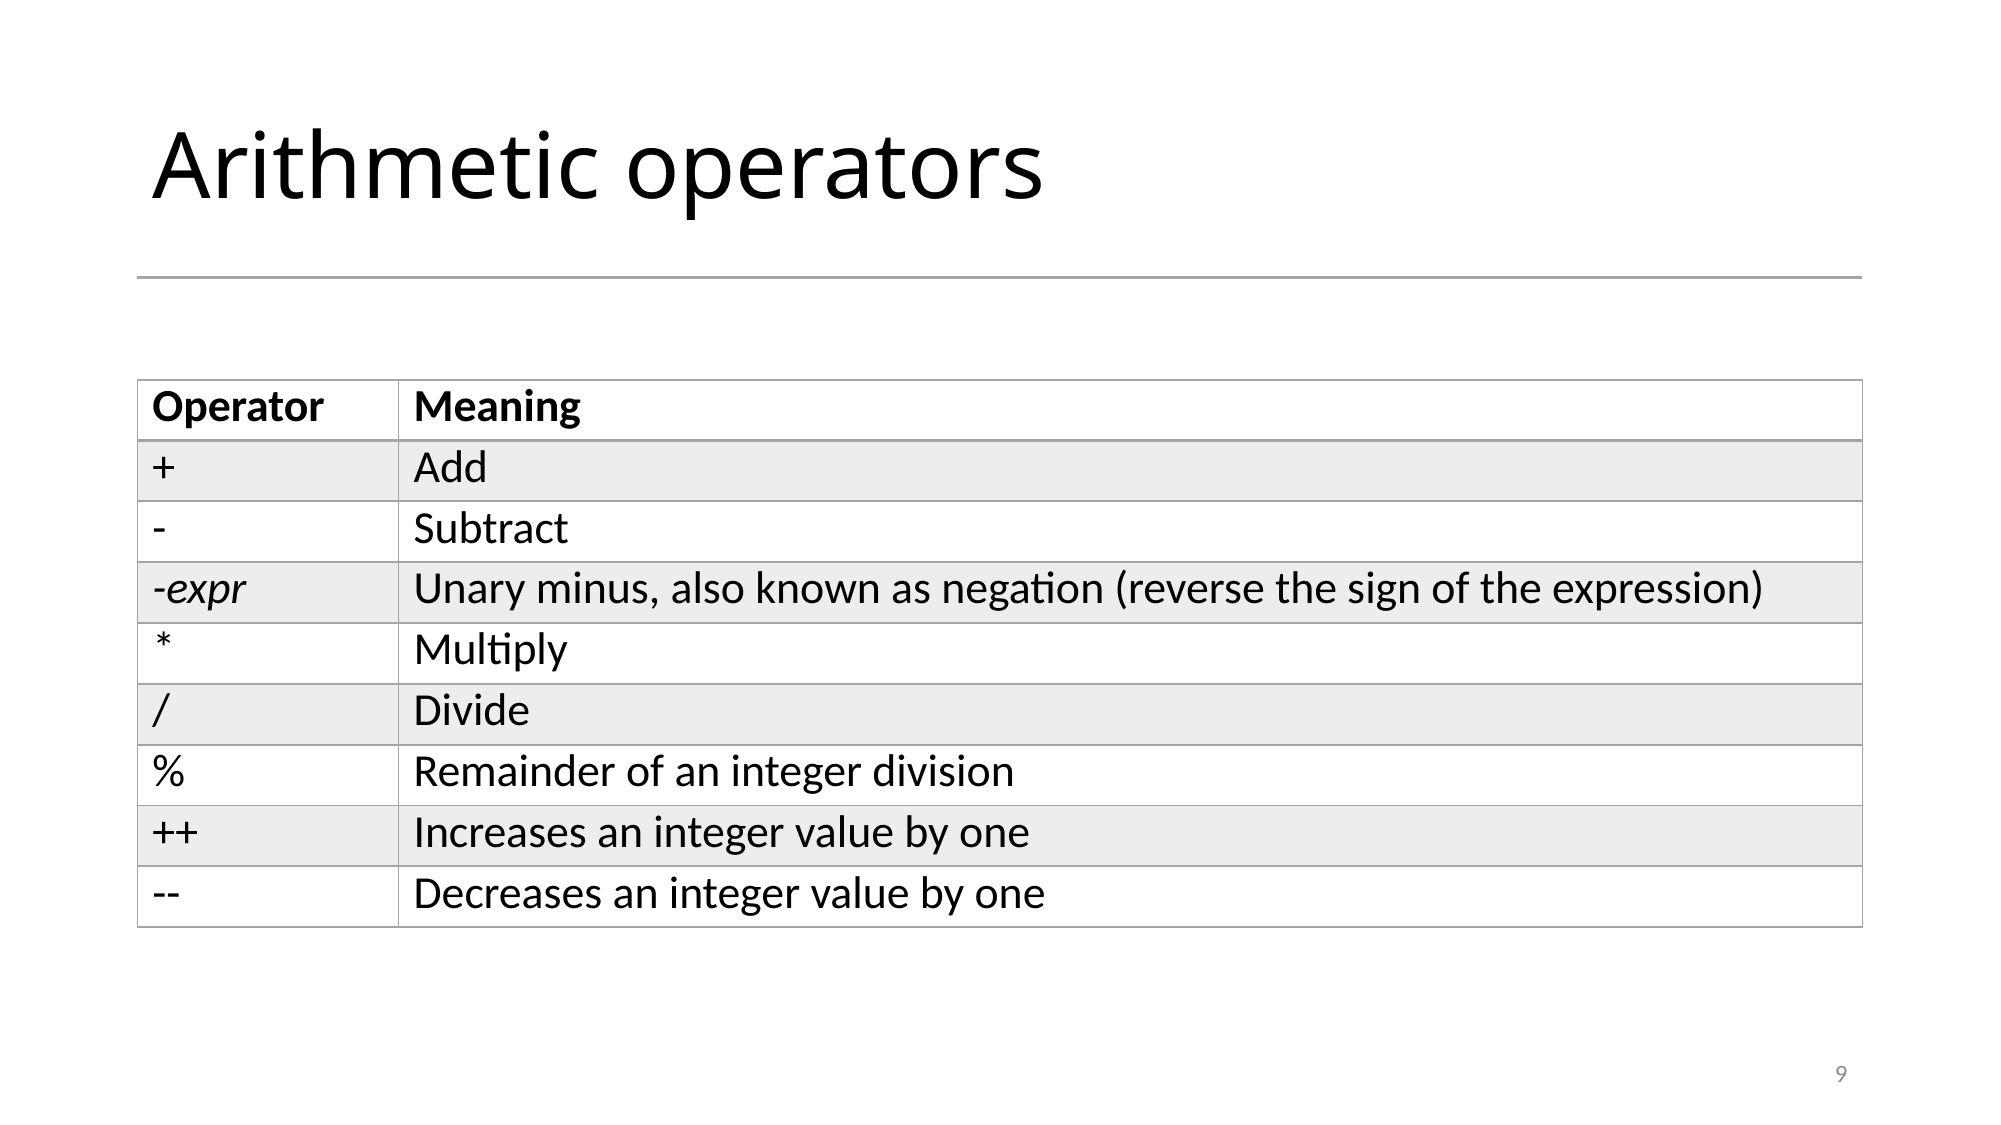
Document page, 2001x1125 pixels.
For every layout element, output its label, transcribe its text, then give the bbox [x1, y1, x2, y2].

table_cell Subtract [399, 502, 1862, 561]
table_cell Remainder of an integer division [399, 746, 1862, 805]
table_header Operator [138, 381, 398, 439]
table_cell * [138, 624, 398, 683]
table_cell Multiply [399, 624, 1862, 683]
table_cell Increases an integer value by one [399, 806, 1862, 865]
table_cell % [138, 746, 398, 805]
table_cell ++ [138, 806, 398, 865]
table_cell -expr [138, 563, 398, 622]
table_cell + [138, 442, 398, 500]
table_header Meaning [399, 381, 1862, 439]
table_cell - [138, 502, 398, 561]
table_cell Unary minus, also known as negation (reverse the sign of the expression) [399, 563, 1862, 622]
table_cell Divide [399, 685, 1862, 744]
table_cell / [138, 685, 398, 744]
table_cell Decreases an integer value by one [399, 867, 1862, 926]
slide_number 9 [1412, 1042, 1863, 1103]
title Arithmetic operators [137, 59, 1863, 278]
table_cell -- [138, 867, 398, 926]
table_cell Add [399, 442, 1862, 500]
